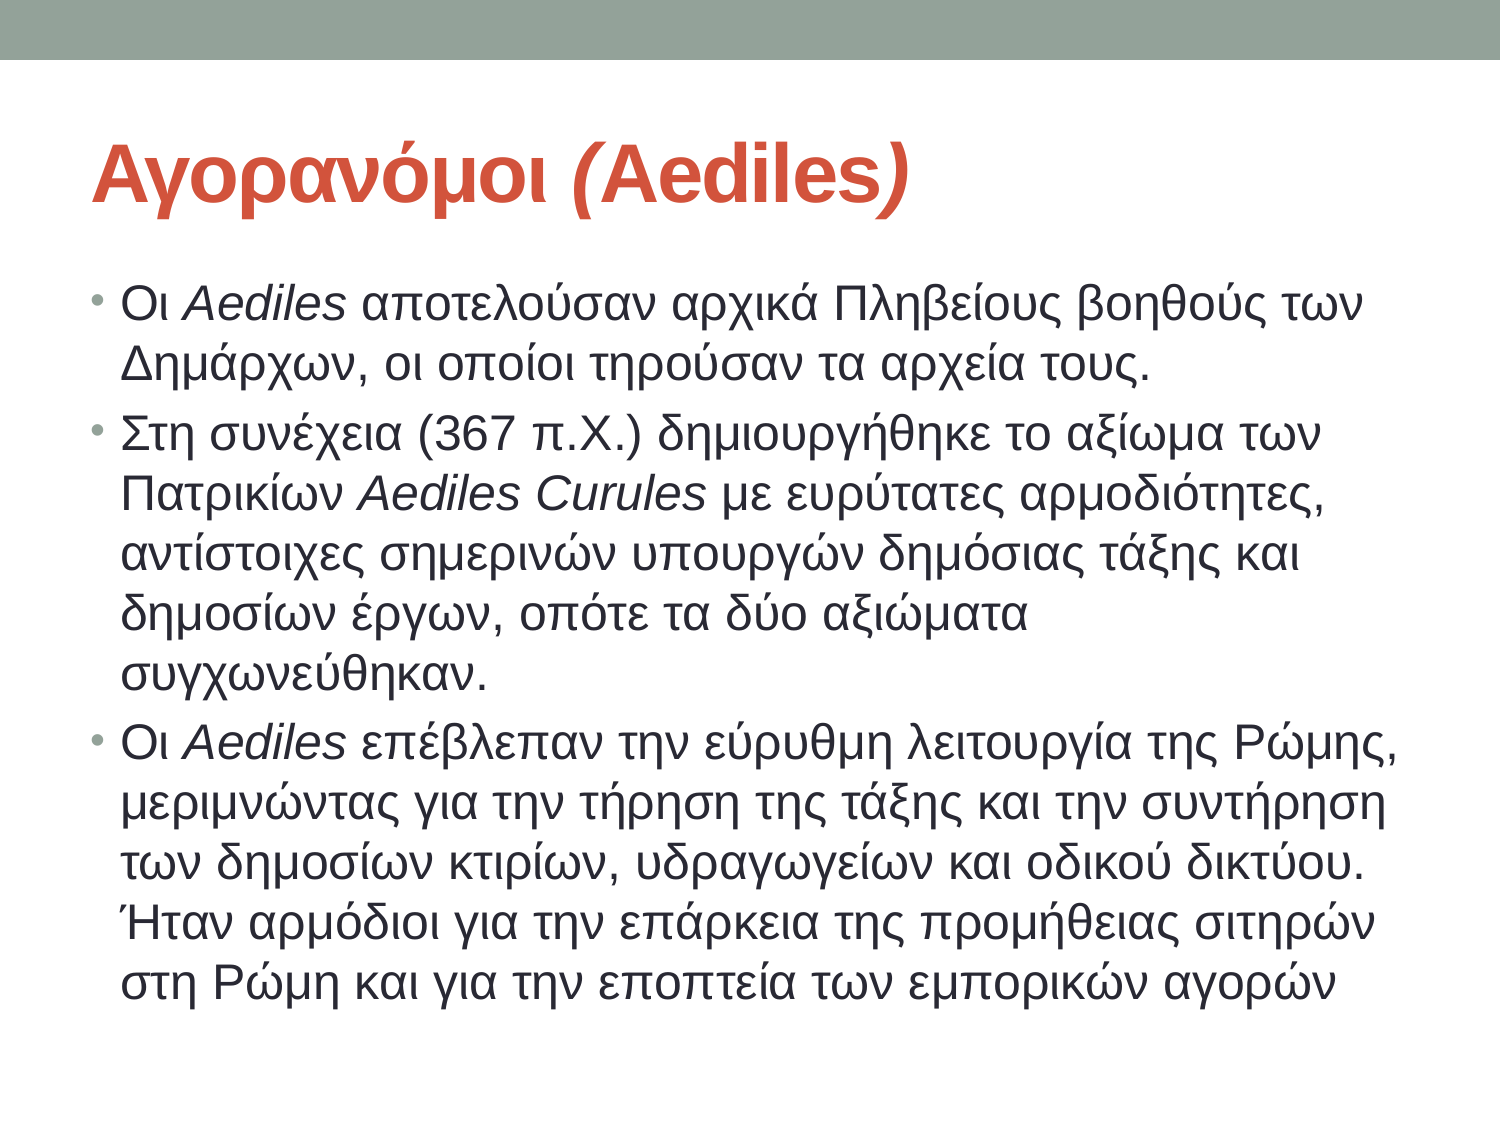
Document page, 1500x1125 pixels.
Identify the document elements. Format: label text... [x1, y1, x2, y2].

title Αγορανόμοι (Αediles) [75, 87, 1425, 250]
list Οι Aediles αποτελούσαν αρχικά Πληβείους βοηθούς των Δημάρχων, οι οποίοι τηρούσαν τα αρχεία τους. Στη συνέχεια (367 π.Χ.) δημιουργήθηκε το αξίωμα των Πατρικίων Aediles Curules με ευρύτατες αρμοδιότητες, αντίστοιχες σημερινών υπουργών δημόσιας τάξης και δημοσίων έργων, οπότε τα δύο αξιώματα συγχωνεύθηκαν. Οι Aediles επέβλεπαν την εύρυθμη λειτουργία της Ρώμης, μεριμνώντας για την τήρηση της τάξης και την συντήρηση των δημοσίων κτιρίων, υδραγωγείων και οδικού δικτύου. Ήταν αρμόδιοι για την επάρκεια της προμήθειας σιτηρών στη Ρώμη και για την εποπτεία των εμπορικών αγορών [75, 262, 1425, 1063]
